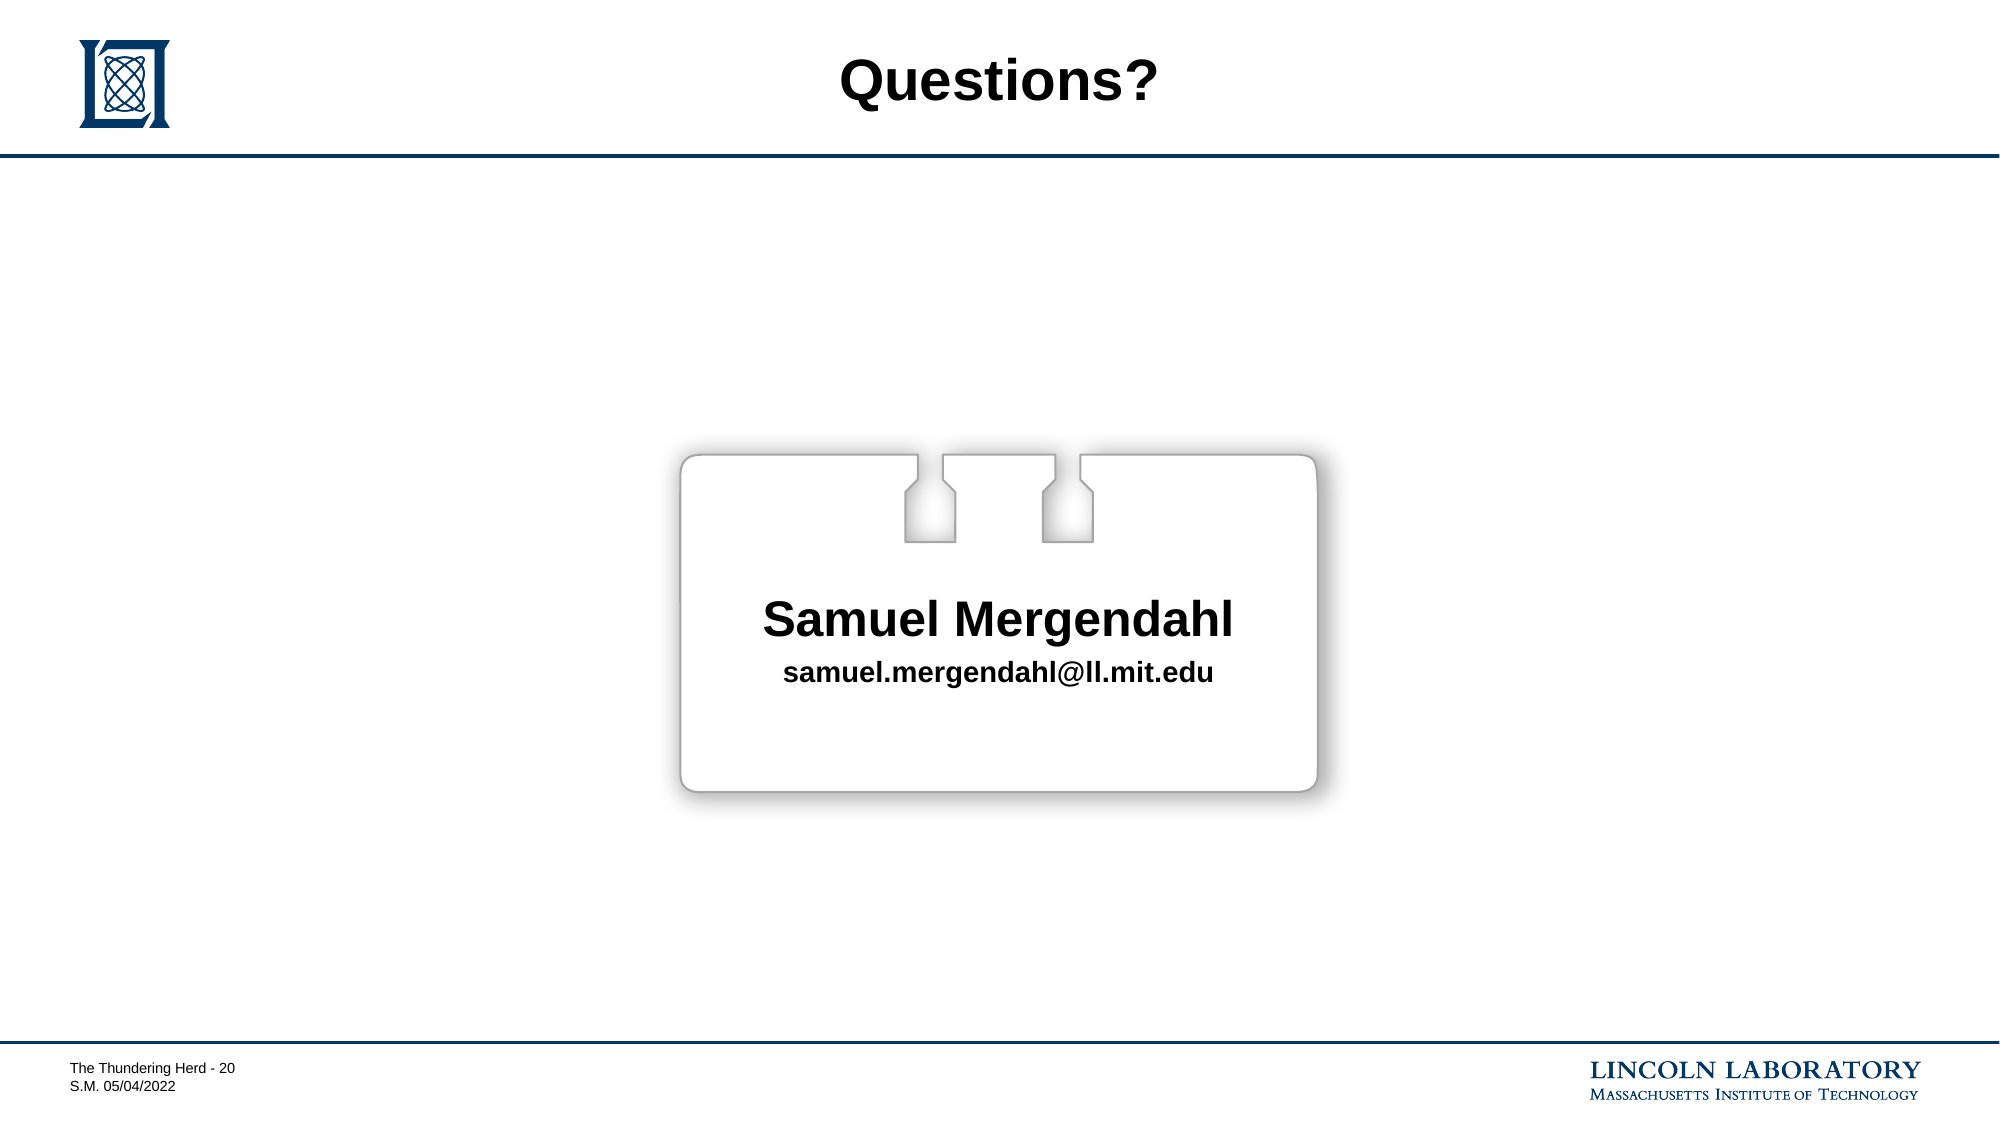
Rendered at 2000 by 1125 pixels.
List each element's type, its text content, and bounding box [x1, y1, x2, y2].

text_box [678, 452, 1320, 795]
picture [1588, 1061, 1921, 1100]
picture [79, 40, 170, 128]
text_box Samuel Mergendahl samuel.mergendahl@ll.mit.edu [678, 577, 1319, 731]
title Questions? [205, 16, 1794, 151]
